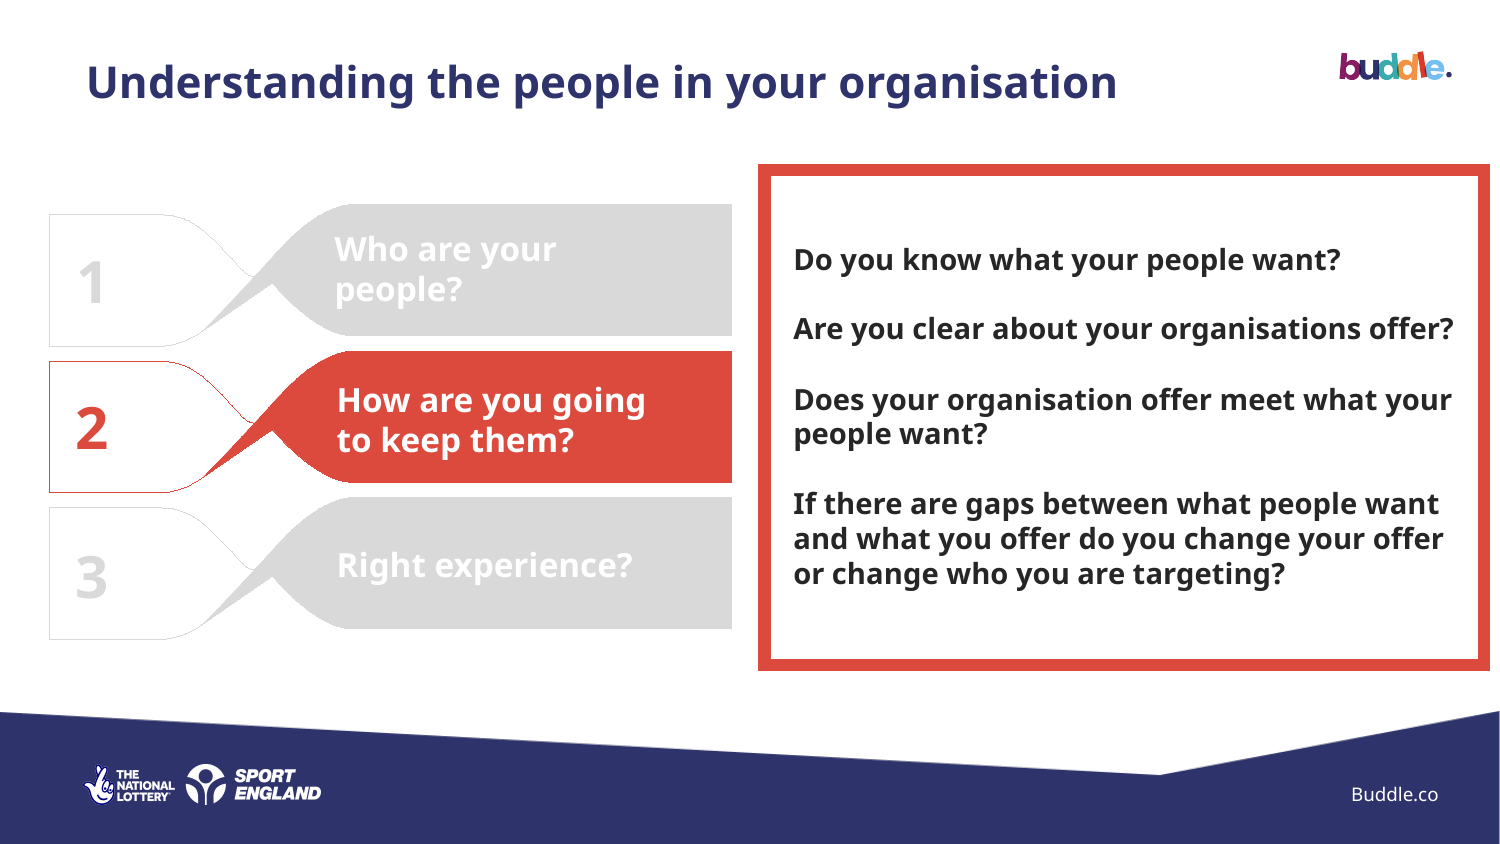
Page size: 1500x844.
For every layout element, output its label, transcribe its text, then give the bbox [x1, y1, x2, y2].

picture [1338, 49, 1453, 81]
picture [0, 711, 1500, 844]
text_box Do you know what your people want? Are you clear about your organisations offer? Does your organisation offer meet what your people want? If there are gaps between what people want and what you offer do you change your offer or change who you are targeting? [778, 233, 1490, 598]
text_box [49, 204, 732, 640]
text_box [763, 169, 1485, 666]
title Understanding the people in your organisation [70, 53, 1292, 116]
text_box [889, 105, 1500, 608]
